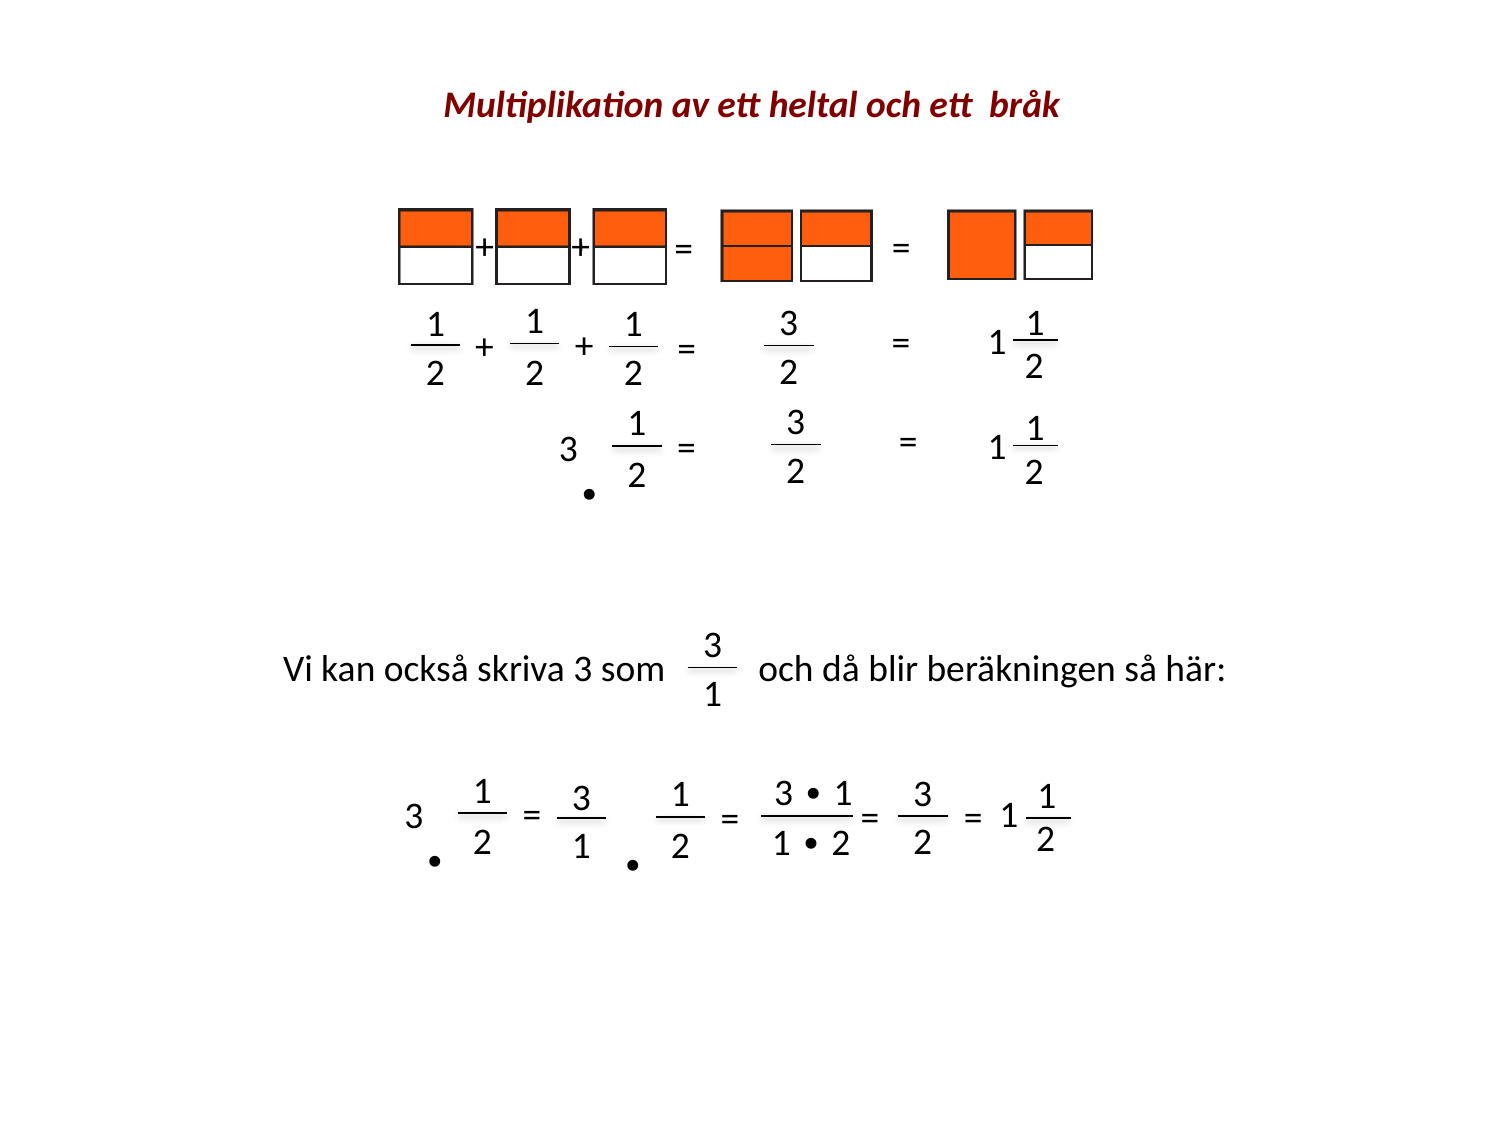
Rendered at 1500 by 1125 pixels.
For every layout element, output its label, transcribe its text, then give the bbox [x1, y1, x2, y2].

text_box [754, 760, 895, 871]
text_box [763, 290, 927, 401]
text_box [389, 757, 557, 871]
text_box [543, 408, 712, 504]
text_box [990, 763, 1073, 868]
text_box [268, 612, 1310, 722]
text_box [978, 395, 1061, 501]
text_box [410, 291, 712, 402]
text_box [556, 761, 751, 875]
picture [944, 207, 1095, 282]
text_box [770, 389, 934, 500]
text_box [897, 760, 999, 871]
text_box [718, 207, 927, 286]
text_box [978, 290, 1061, 395]
text_box Multiplikation av ett heltal och ett bråk [428, 72, 1095, 133]
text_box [393, 204, 709, 288]
